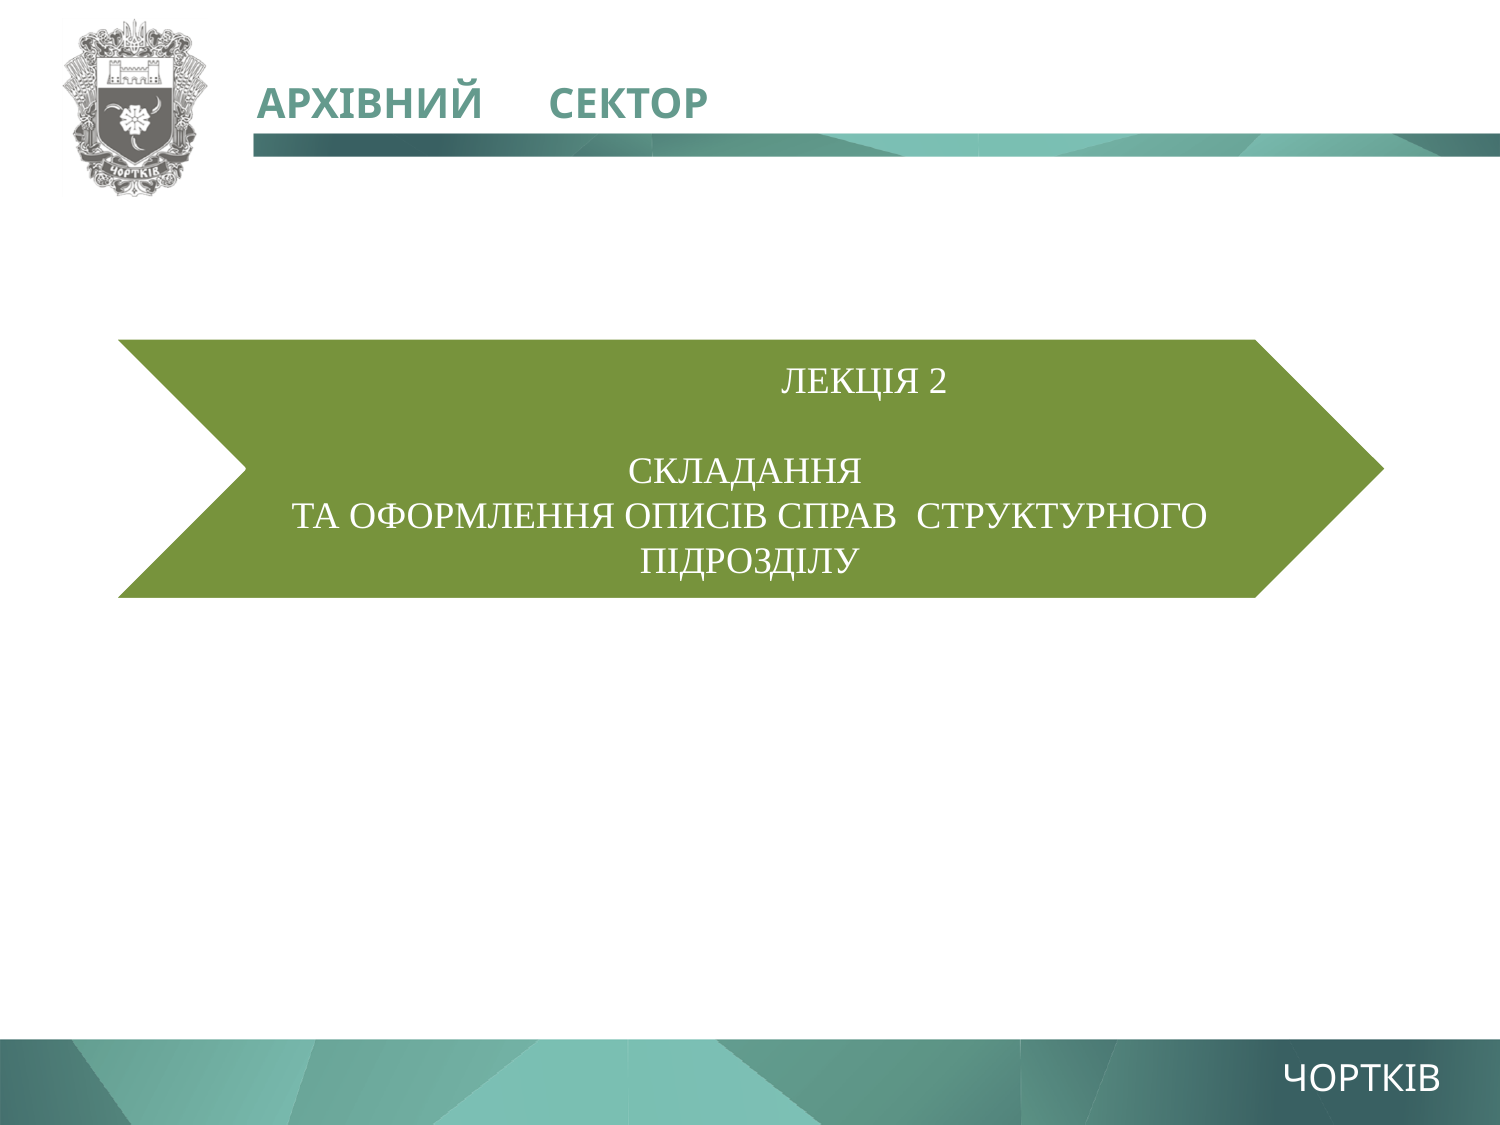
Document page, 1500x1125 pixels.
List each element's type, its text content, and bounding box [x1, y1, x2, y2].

text_box АРХІВНИЙ СЕКТОР [242, 19, 904, 139]
picture [0, 1022, 1500, 1125]
picture [62, 18, 208, 197]
picture [253, 133, 1500, 162]
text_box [112, 140, 1388, 798]
